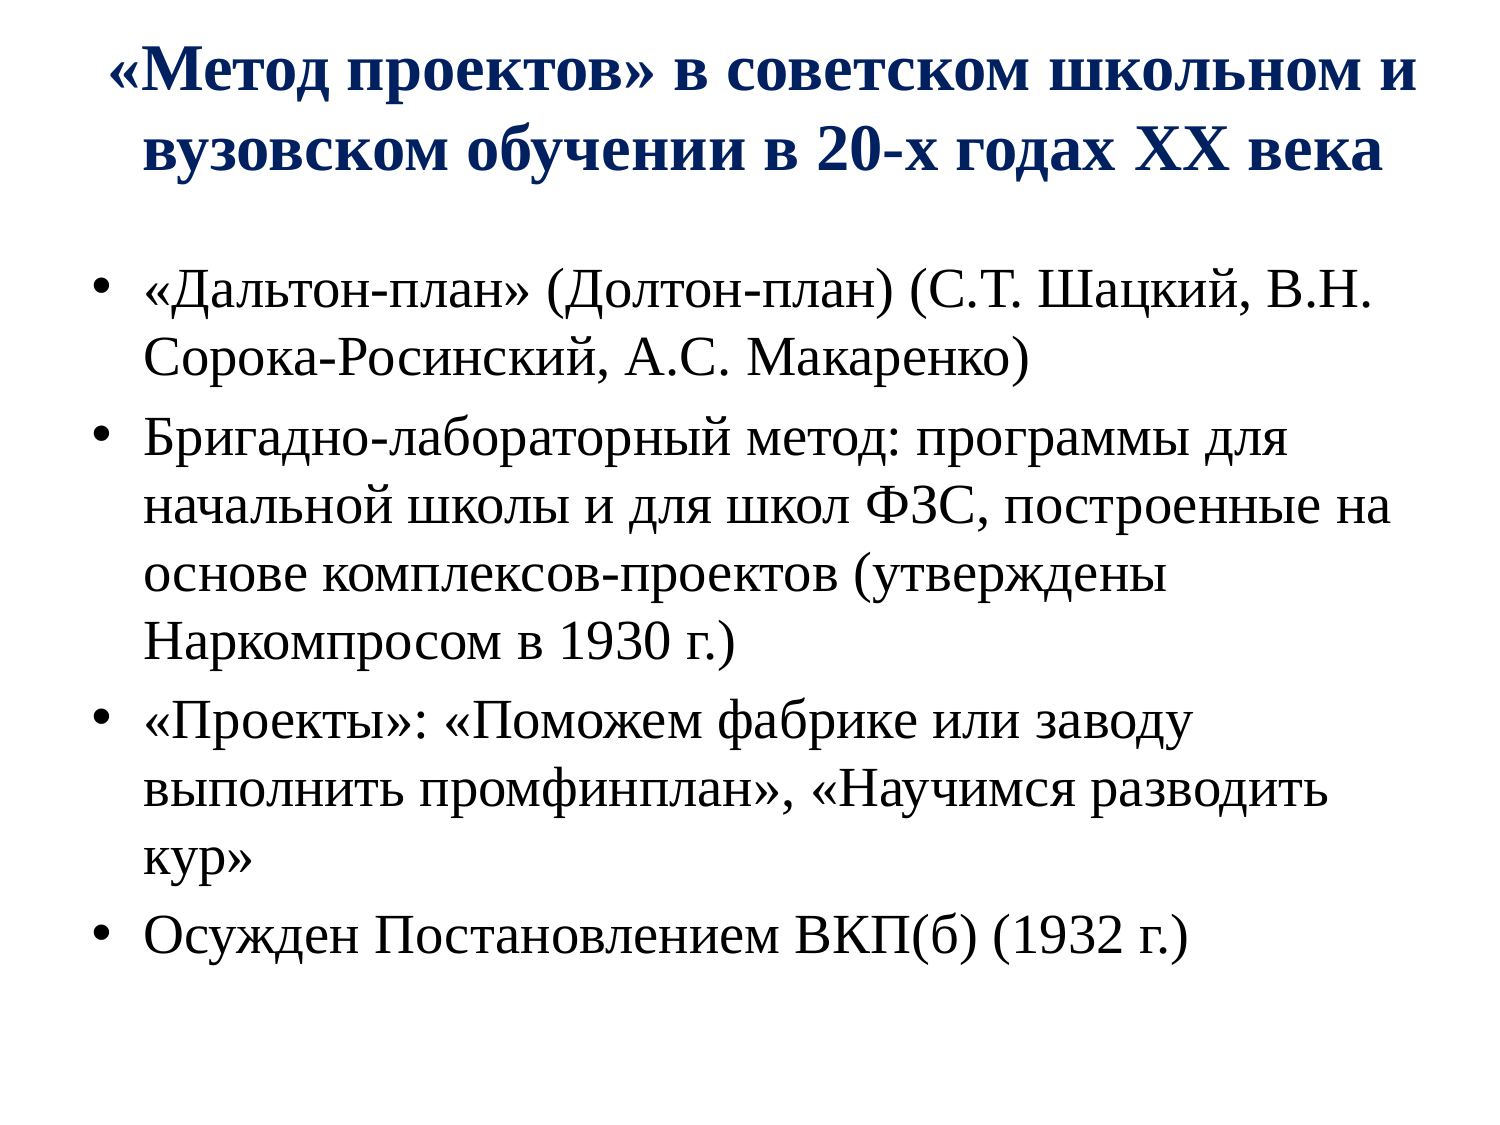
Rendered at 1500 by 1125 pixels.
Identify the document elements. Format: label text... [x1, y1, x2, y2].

title «Метод проектов» в советском школьном и вузовском обучении в 20-х годах XX века [88, 54, 1439, 243]
list «Дальтон-план» (Долтон-план) (С.Т. Шацкий, В.Н. Сорока-Росинский, А.С. Макаренко) Бригадно-лабораторный метод: программы для начальной школы и для школ ФЗС, построенные на основе комплексов-проектов (утверждены Наркомпросом в 1930 г.) «Проекты»: «Поможем фабрике или заводу выполнить промфинплан», «Научимся разводить кур» Осужден Постановлением ВКП(б) (1932 г.) [76, 243, 1427, 986]
